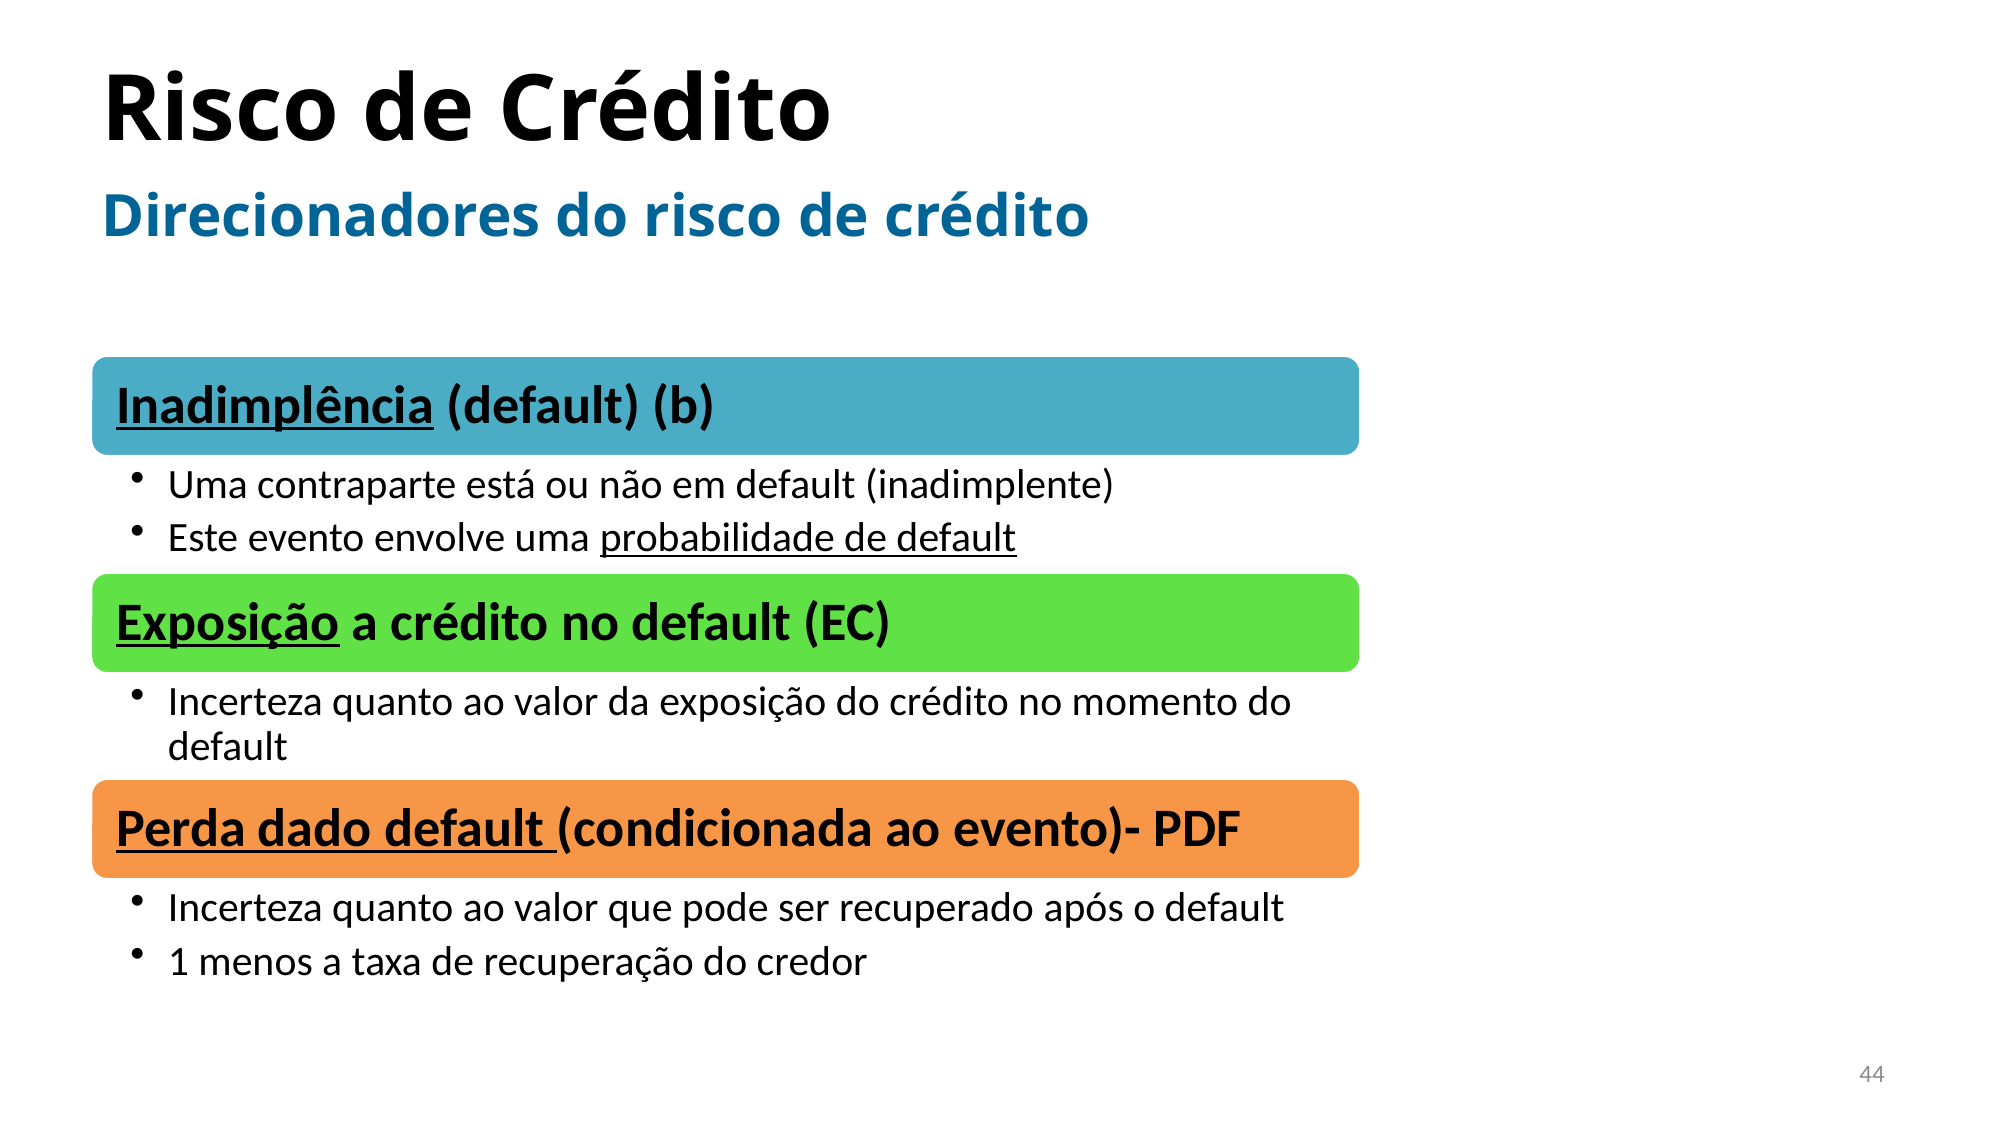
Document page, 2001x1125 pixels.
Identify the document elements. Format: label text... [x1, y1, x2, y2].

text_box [89, 343, 1362, 1007]
text_box Direcionadores do risco de crédito [90, 213, 1158, 254]
slide_number 44 [1433, 1042, 1900, 1103]
text_box Risco de Crédito [90, 0, 1591, 213]
